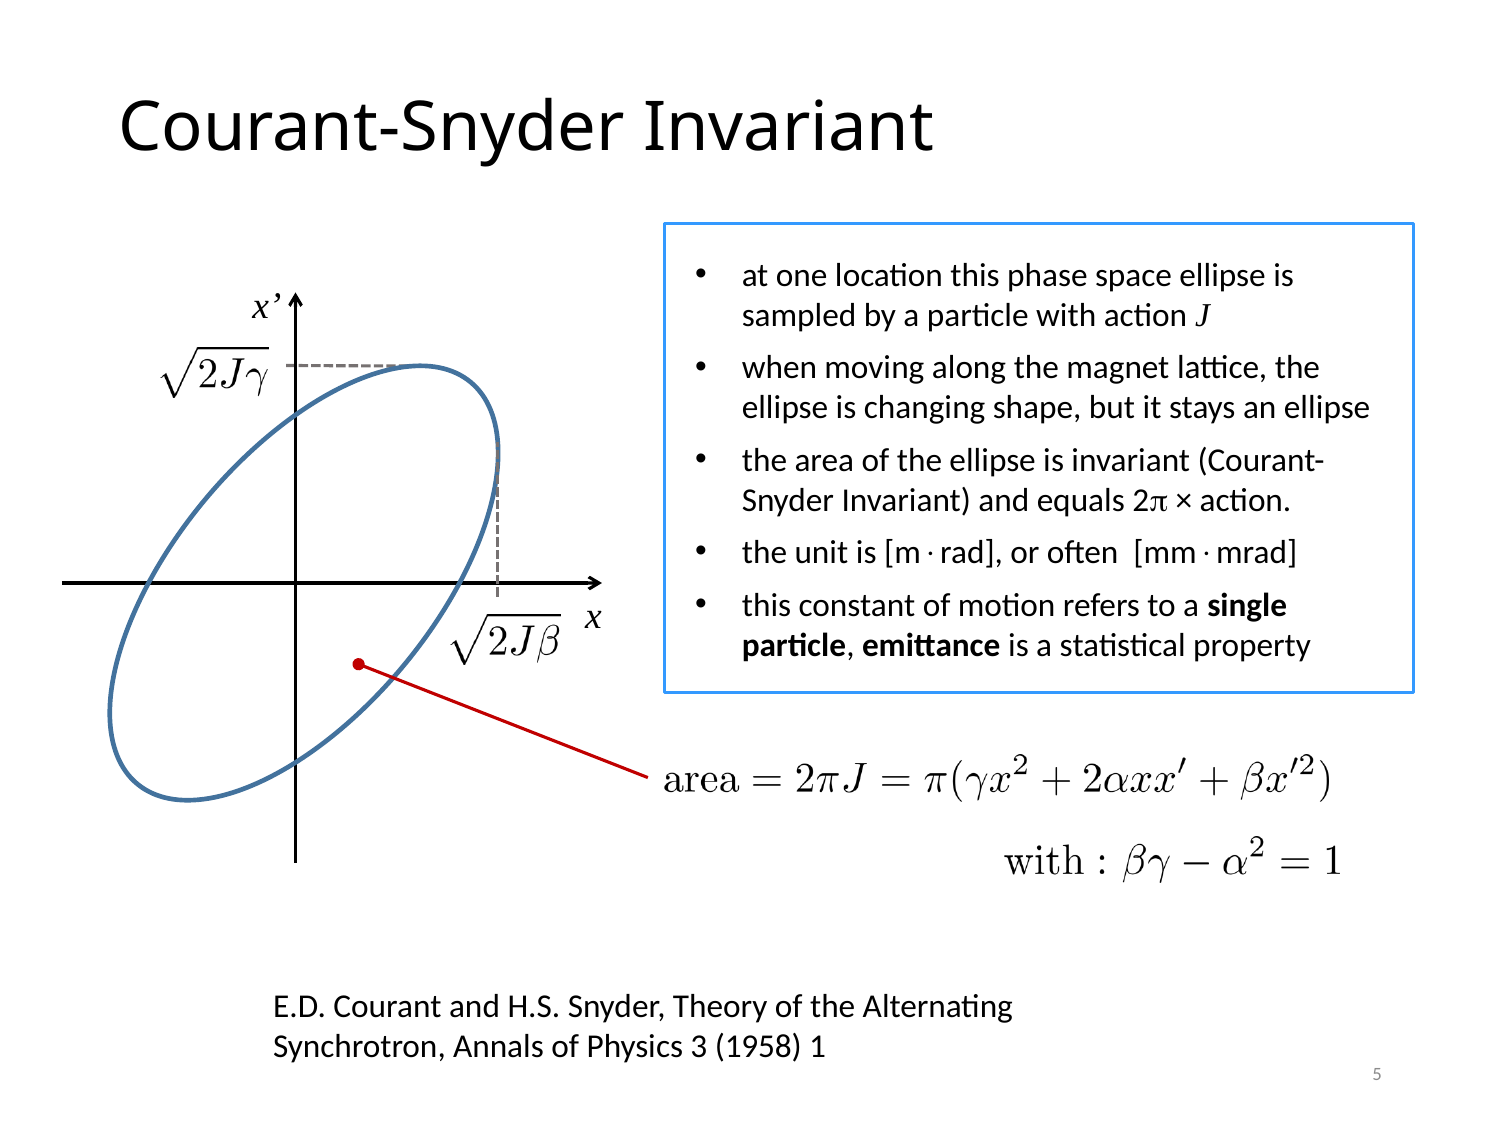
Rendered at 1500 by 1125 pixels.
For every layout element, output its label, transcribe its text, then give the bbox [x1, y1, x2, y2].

picture [664, 754, 1329, 802]
picture [1003, 836, 1340, 883]
slide_number 5 [1059, 1042, 1397, 1103]
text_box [61, 273, 629, 863]
text_box at one location this phase space ellipse is sampled by a particle with action J when moving along the magnet lattice, the ellipse is changing shape, but it stays an ellipse the area of the ellipse is invariant (Courant-Snyder Invariant) and equals 2 × action. the unit is [mrad], or often [mmmrad] this constant of motion refers to a single particle, emittance is a statistical property [664, 223, 1414, 693]
title Courant-Snyder Invariant [103, 59, 1397, 198]
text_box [358, 664, 648, 778]
text_box E.D. Courant and H.S. Snyder, Theory of the Alternating Synchrotron, Annals of Physics 3 (1958) 1 [258, 977, 1134, 1072]
